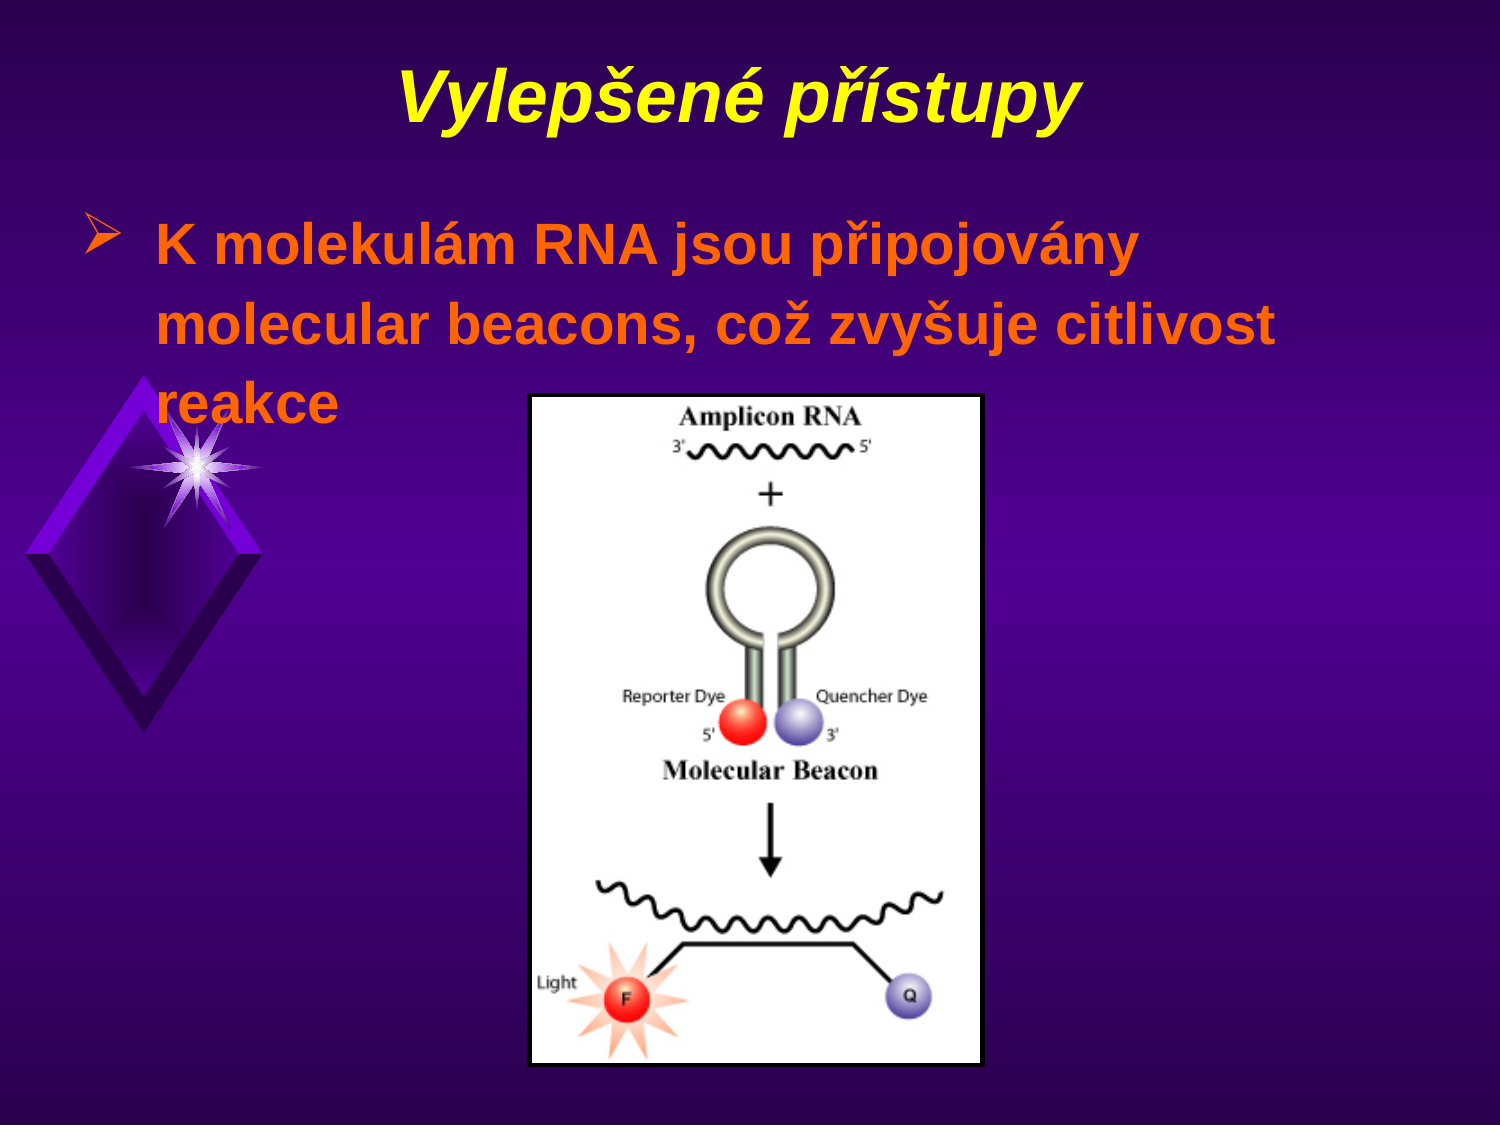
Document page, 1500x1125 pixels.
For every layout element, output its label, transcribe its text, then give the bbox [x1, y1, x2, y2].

text_box K molekulám RNA jsou připojovány molecular beacons, což zvyšuje citlivost reakce [64, 188, 1447, 457]
picture [531, 396, 981, 1064]
title Vylepšené přístupy [64, 35, 1413, 149]
